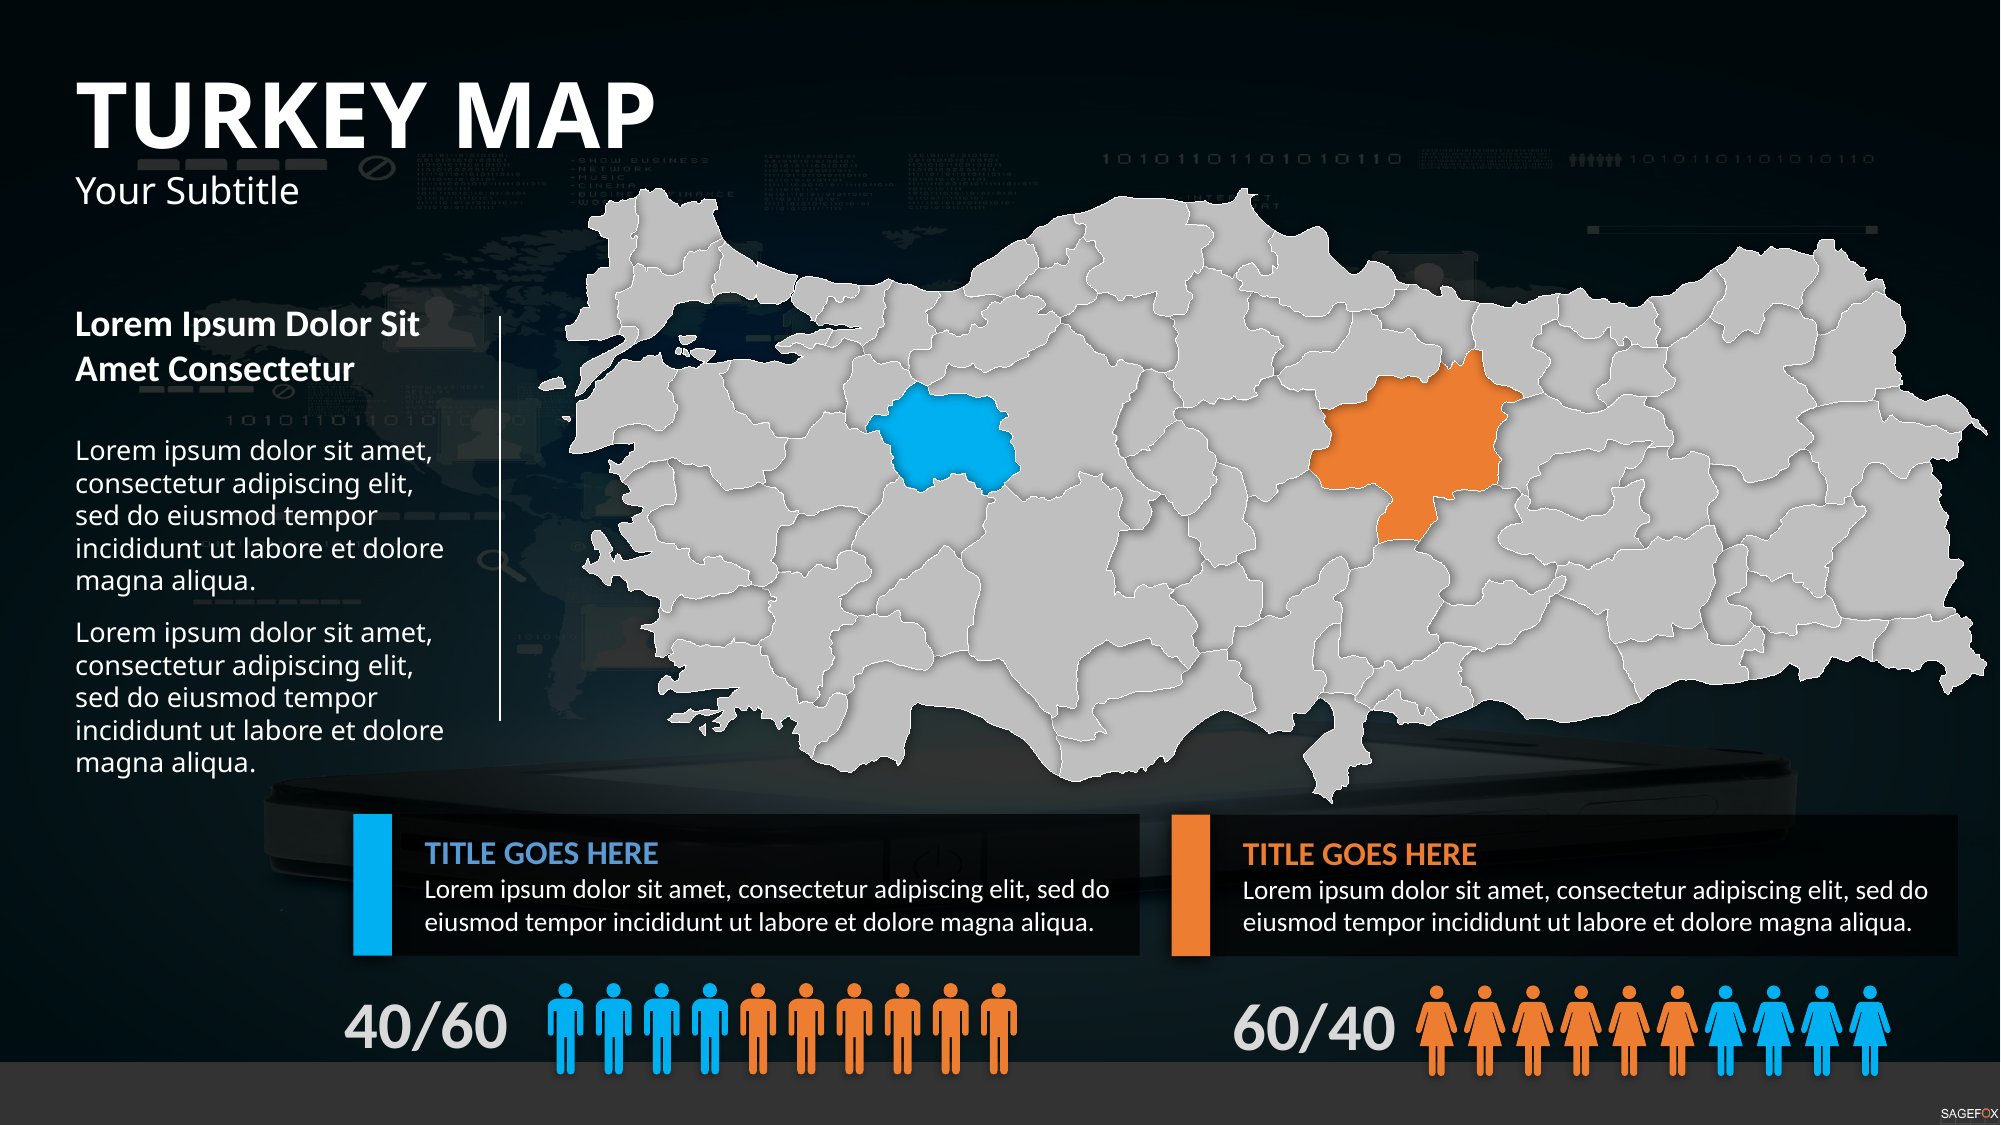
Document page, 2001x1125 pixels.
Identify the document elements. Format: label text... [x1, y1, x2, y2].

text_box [1226, 983, 1891, 1077]
text_box [784, 515, 855, 565]
text_box [1126, 369, 1177, 456]
text_box [1073, 196, 1214, 317]
text_box [1441, 575, 1567, 652]
text_box [1303, 701, 1372, 804]
text_box [1179, 566, 1263, 644]
text_box [562, 416, 571, 422]
text_box [565, 220, 639, 341]
text_box [615, 241, 715, 340]
text_box [1250, 482, 1383, 609]
text_box [1188, 464, 1256, 568]
text_box [818, 661, 1054, 773]
text_box [1432, 496, 1548, 598]
text_box [843, 354, 917, 424]
text_box [937, 289, 979, 327]
text_box [1657, 271, 1718, 337]
text_box [1191, 387, 1332, 502]
text_box [1280, 317, 1442, 410]
text_box [1716, 462, 1819, 537]
text_box TURKEY MAP Your Subtitle [60, 49, 1036, 220]
text_box [1810, 239, 1885, 323]
text_box [1745, 501, 1867, 598]
text_box [642, 220, 721, 267]
text_box [1346, 547, 1450, 660]
text_box [827, 278, 893, 348]
text_box [1194, 188, 1271, 267]
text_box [353, 813, 1166, 972]
text_box [885, 392, 1011, 484]
text_box [876, 545, 981, 656]
text_box [1321, 630, 1374, 696]
text_box [1507, 394, 1674, 489]
text_box Lorem Ipsum Dolor Sit Amet Consectetur Lorem ipsum dolor sit amet, consectetur adipiscing elit, sed do eiusmod tempor incididunt ut labore et dolore magna aliqua. Lorem ipsum dolor sit amet, consectetur adipiscing elit, sed do eiusmod tempor incididunt ut labore et dolore magna aliqua. [60, 291, 465, 786]
text_box [1620, 625, 1765, 701]
text_box [876, 283, 941, 361]
text_box [538, 376, 566, 391]
text_box [1239, 556, 1351, 734]
text_box [658, 638, 848, 758]
text_box [1881, 613, 1987, 695]
text_box [1803, 291, 1906, 405]
text_box [1712, 544, 1752, 638]
text_box [963, 239, 1039, 297]
text_box [575, 326, 639, 397]
text_box [917, 294, 1061, 386]
text_box [1471, 293, 1560, 399]
text_box [659, 474, 800, 587]
text_box [582, 469, 752, 613]
text_box [1746, 582, 1842, 636]
text_box [1470, 605, 1635, 723]
text_box [1543, 330, 1610, 405]
text_box [1536, 449, 1646, 511]
text_box [1236, 226, 1410, 317]
picture [0, 0, 2001, 1125]
text_box [1556, 525, 1723, 644]
text_box [678, 335, 697, 345]
text_box [732, 349, 851, 431]
text_box [1561, 287, 1661, 348]
text_box [1059, 649, 1257, 782]
text_box [1596, 347, 1676, 402]
text_box [711, 241, 860, 322]
text_box [1389, 284, 1472, 355]
text_box [963, 471, 1201, 718]
text_box [929, 326, 1161, 530]
text_box [775, 328, 833, 349]
text_box [1119, 510, 1195, 590]
text_box [1372, 689, 1440, 726]
text_box [608, 347, 789, 491]
text_box [831, 610, 934, 690]
text_box [1644, 451, 1719, 535]
text_box [851, 473, 982, 608]
text_box [1664, 313, 1818, 483]
text_box [1835, 469, 1964, 612]
text_box [640, 595, 766, 658]
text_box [318, 981, 1017, 1075]
text_box [1315, 351, 1517, 544]
text_box [569, 352, 678, 454]
text_box [1254, 303, 1345, 360]
text_box [1811, 404, 1962, 505]
text_box [1164, 268, 1284, 408]
text_box [1753, 618, 1889, 682]
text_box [1171, 814, 1985, 972]
text_box [1138, 421, 1218, 516]
text_box [1053, 651, 1183, 742]
text_box [1031, 214, 1075, 258]
text_box [777, 411, 896, 516]
text_box [1032, 242, 1095, 315]
text_box [1709, 246, 1819, 343]
text_box [1078, 302, 1170, 364]
text_box [1498, 479, 1650, 566]
text_box [1358, 642, 1477, 718]
text_box [763, 550, 872, 698]
text_box [1885, 391, 1988, 436]
